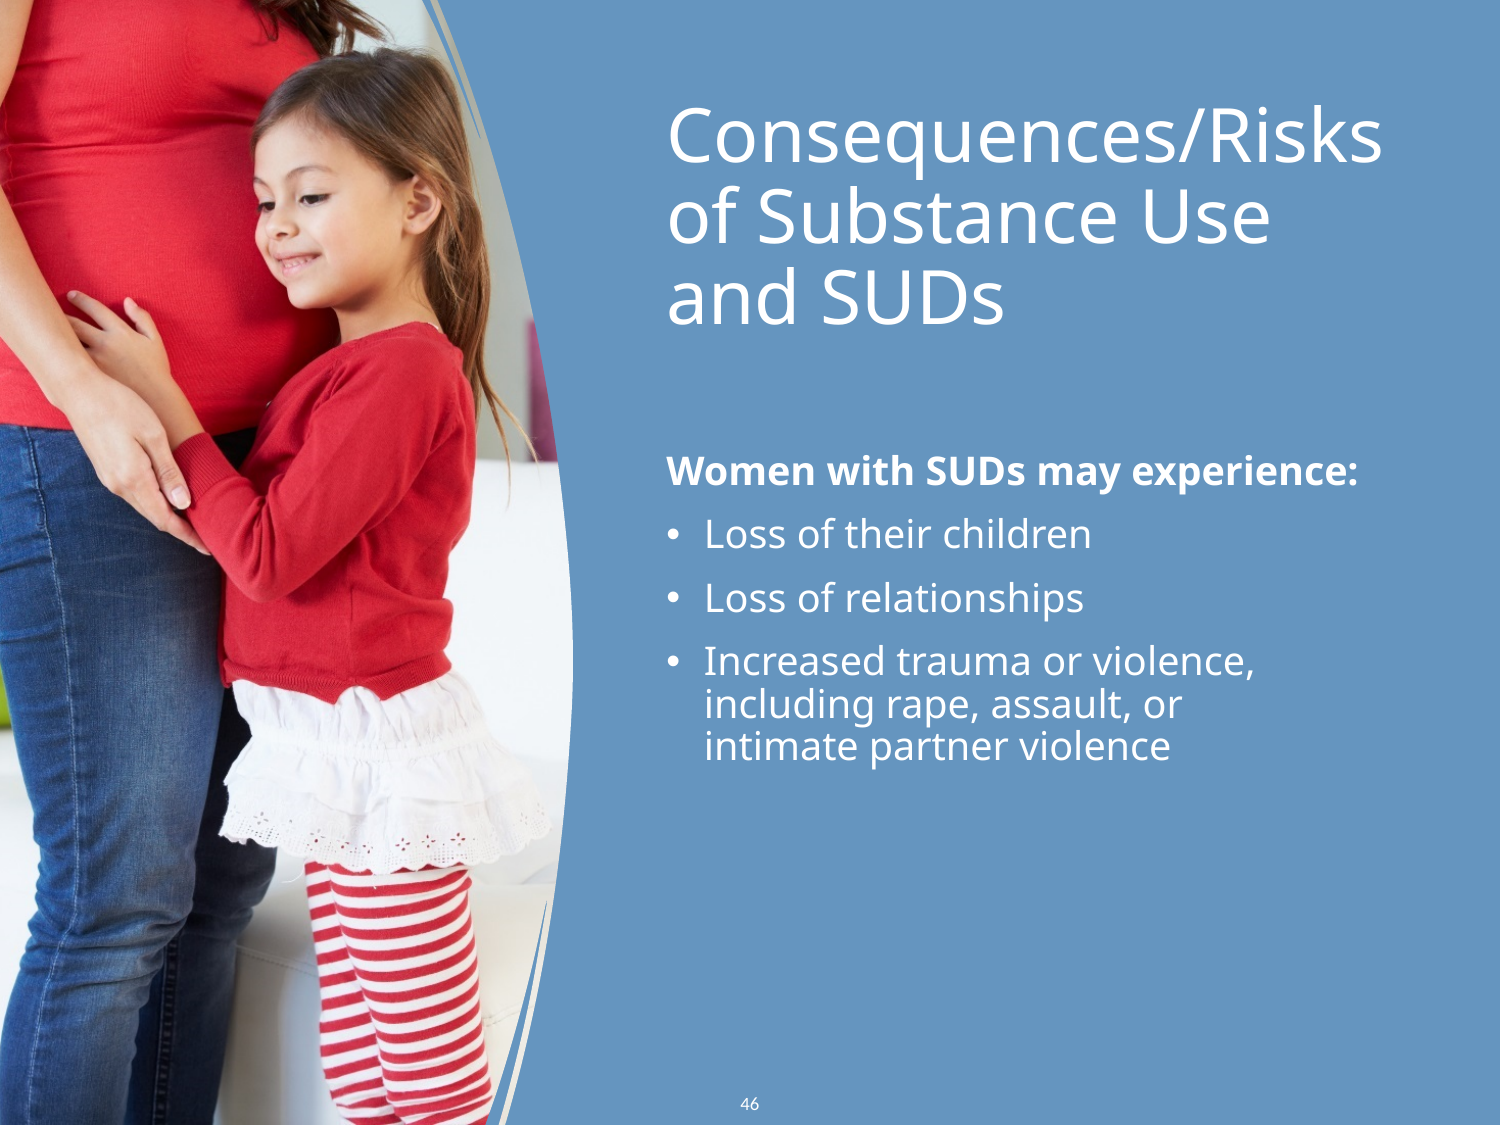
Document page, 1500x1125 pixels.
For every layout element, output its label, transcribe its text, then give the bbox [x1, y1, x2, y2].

slide_number 46 [581, 1073, 919, 1125]
text_box Women with SUDs may experience: Loss of their children Loss of relationships Increased trauma or violence, including rape, assault, or intimate partner violence [651, 444, 1421, 1016]
text_box Consequences/Risks of Substance Use and SUDs [651, 90, 1421, 384]
picture [0, 0, 573, 1125]
